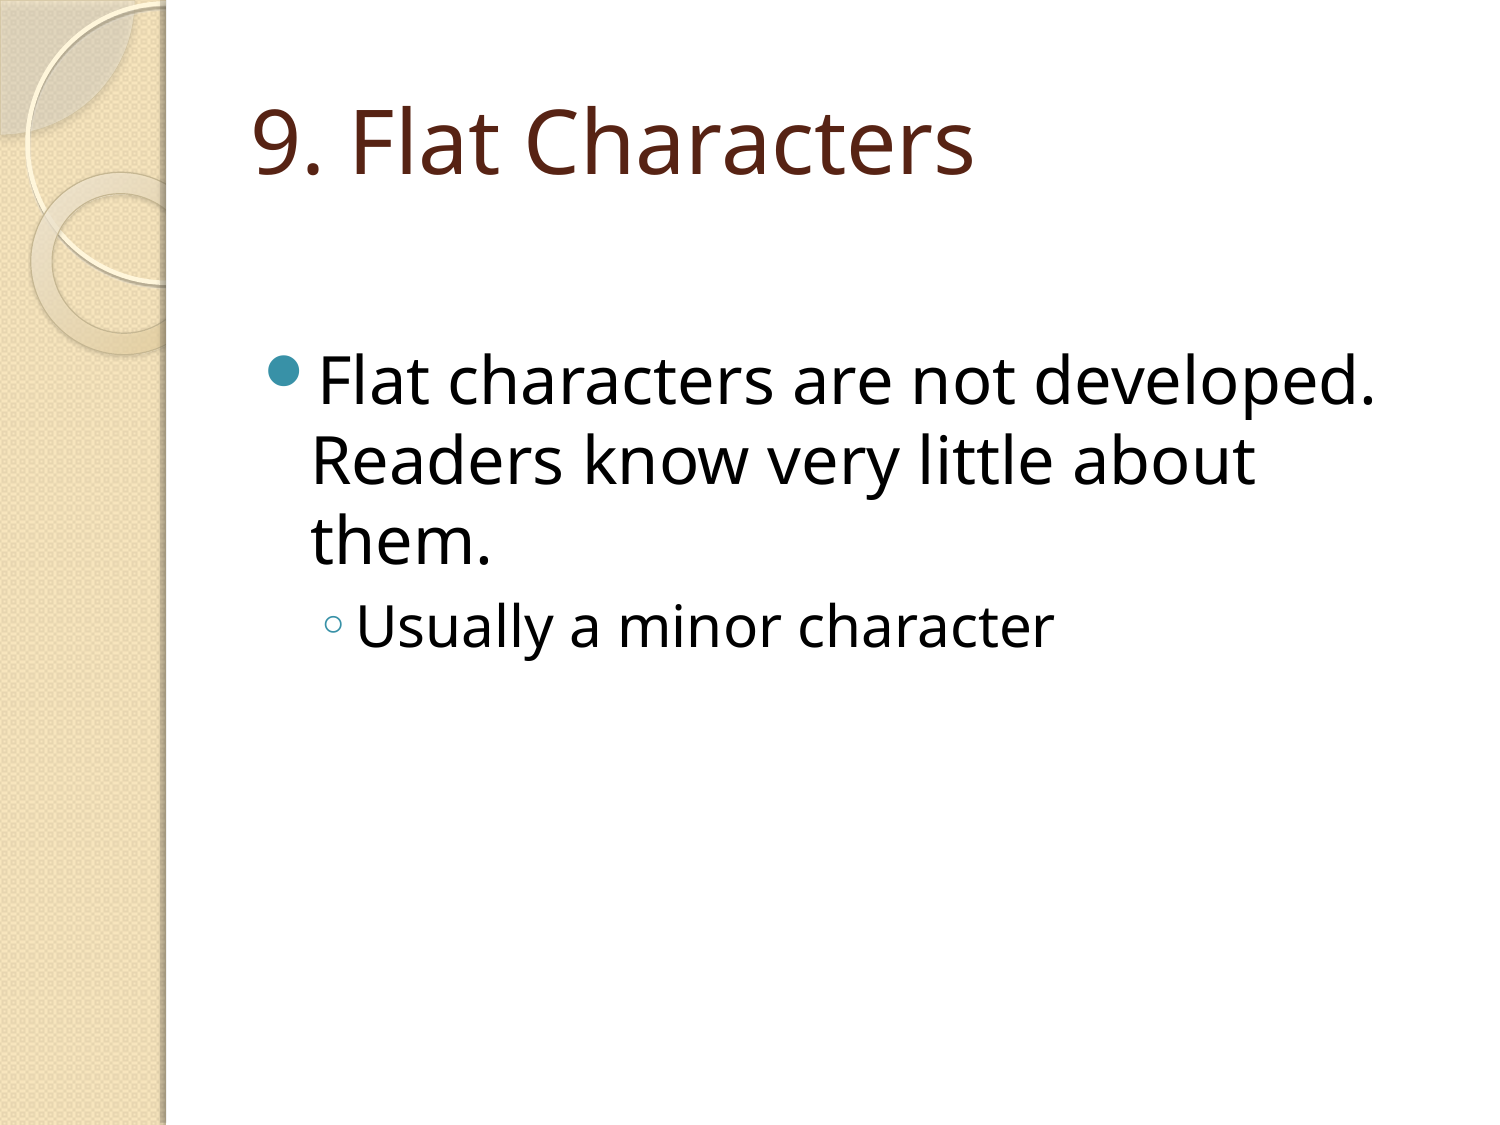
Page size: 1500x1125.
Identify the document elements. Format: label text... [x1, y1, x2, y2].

list Flat characters are not developed. Readers know very little about them. Usually a minor character [235, 237, 1466, 1026]
title 9. Flat Characters [235, 45, 1466, 233]
